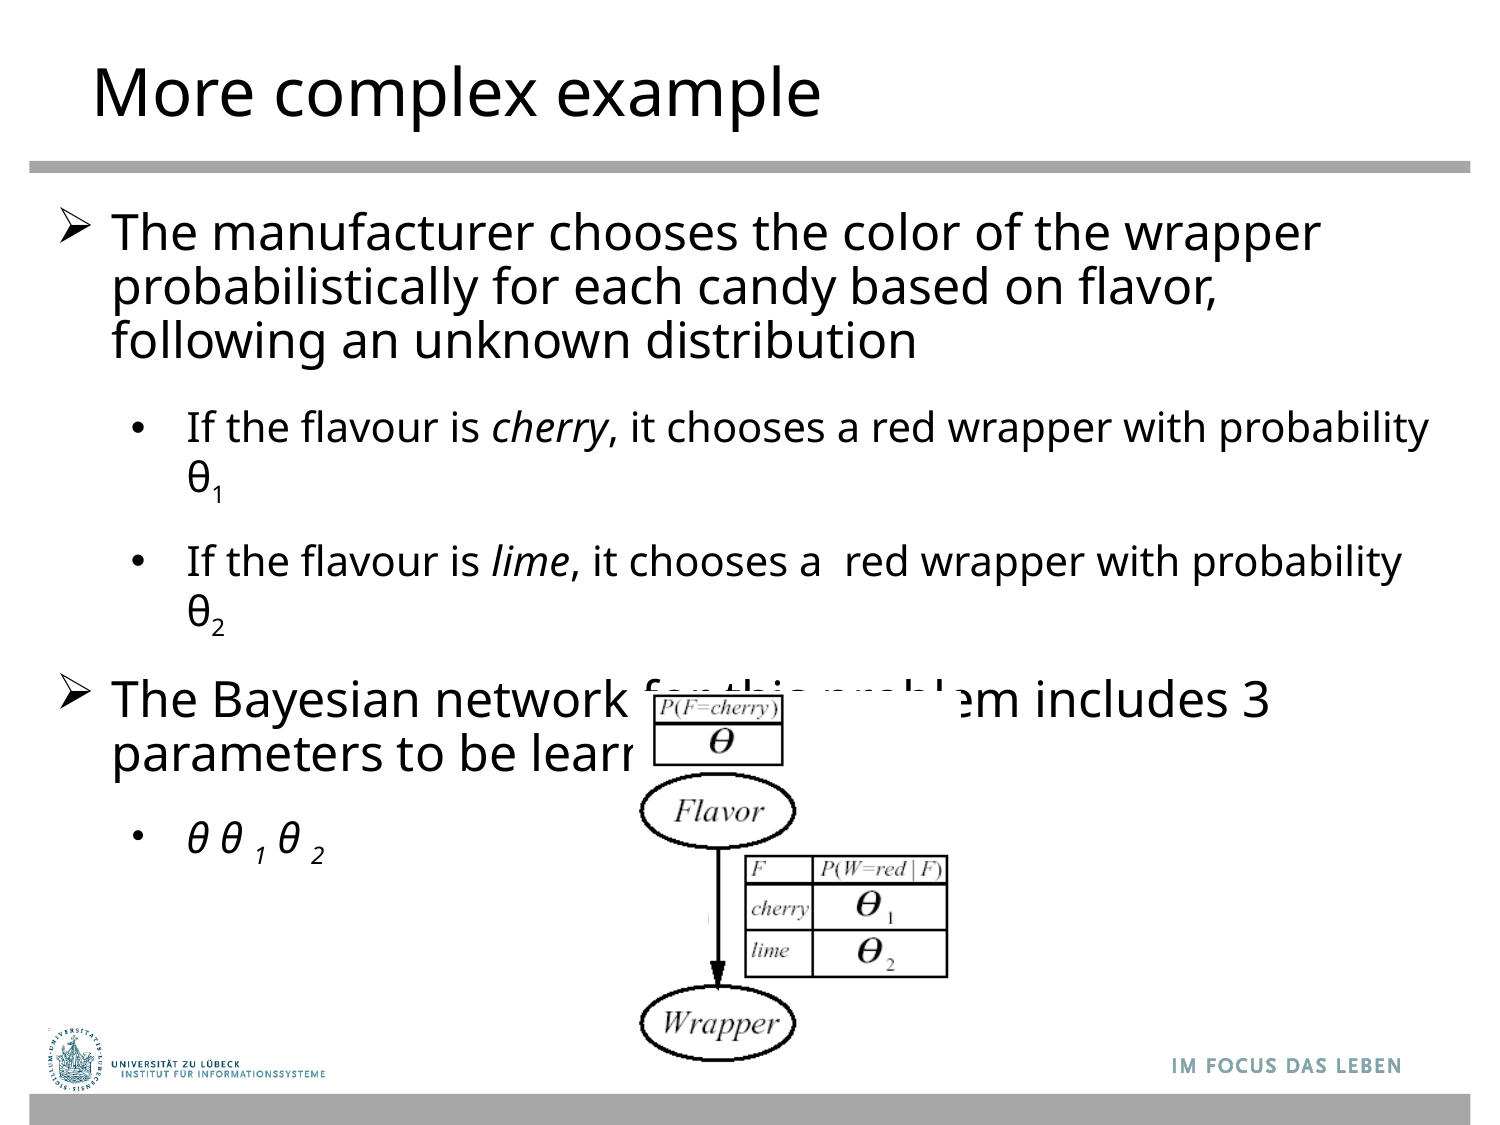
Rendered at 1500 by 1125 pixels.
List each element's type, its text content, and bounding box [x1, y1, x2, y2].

picture [1173, 1058, 1400, 1073]
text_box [585, 691, 961, 1067]
title More complex example [76, 42, 1427, 126]
text_box The manufacturer chooses the color of the wrapper probabilistically for each candy based on flavor, following an unknown distribution If the flavour is cherry, it chooses a red wrapper with probability θ1 If the flavour is lime, it chooses a red wrapper with probability θ2 The Bayesian network for this problem includes 3 parameters to be learned θ θ 1 θ 2 [41, 199, 1447, 823]
